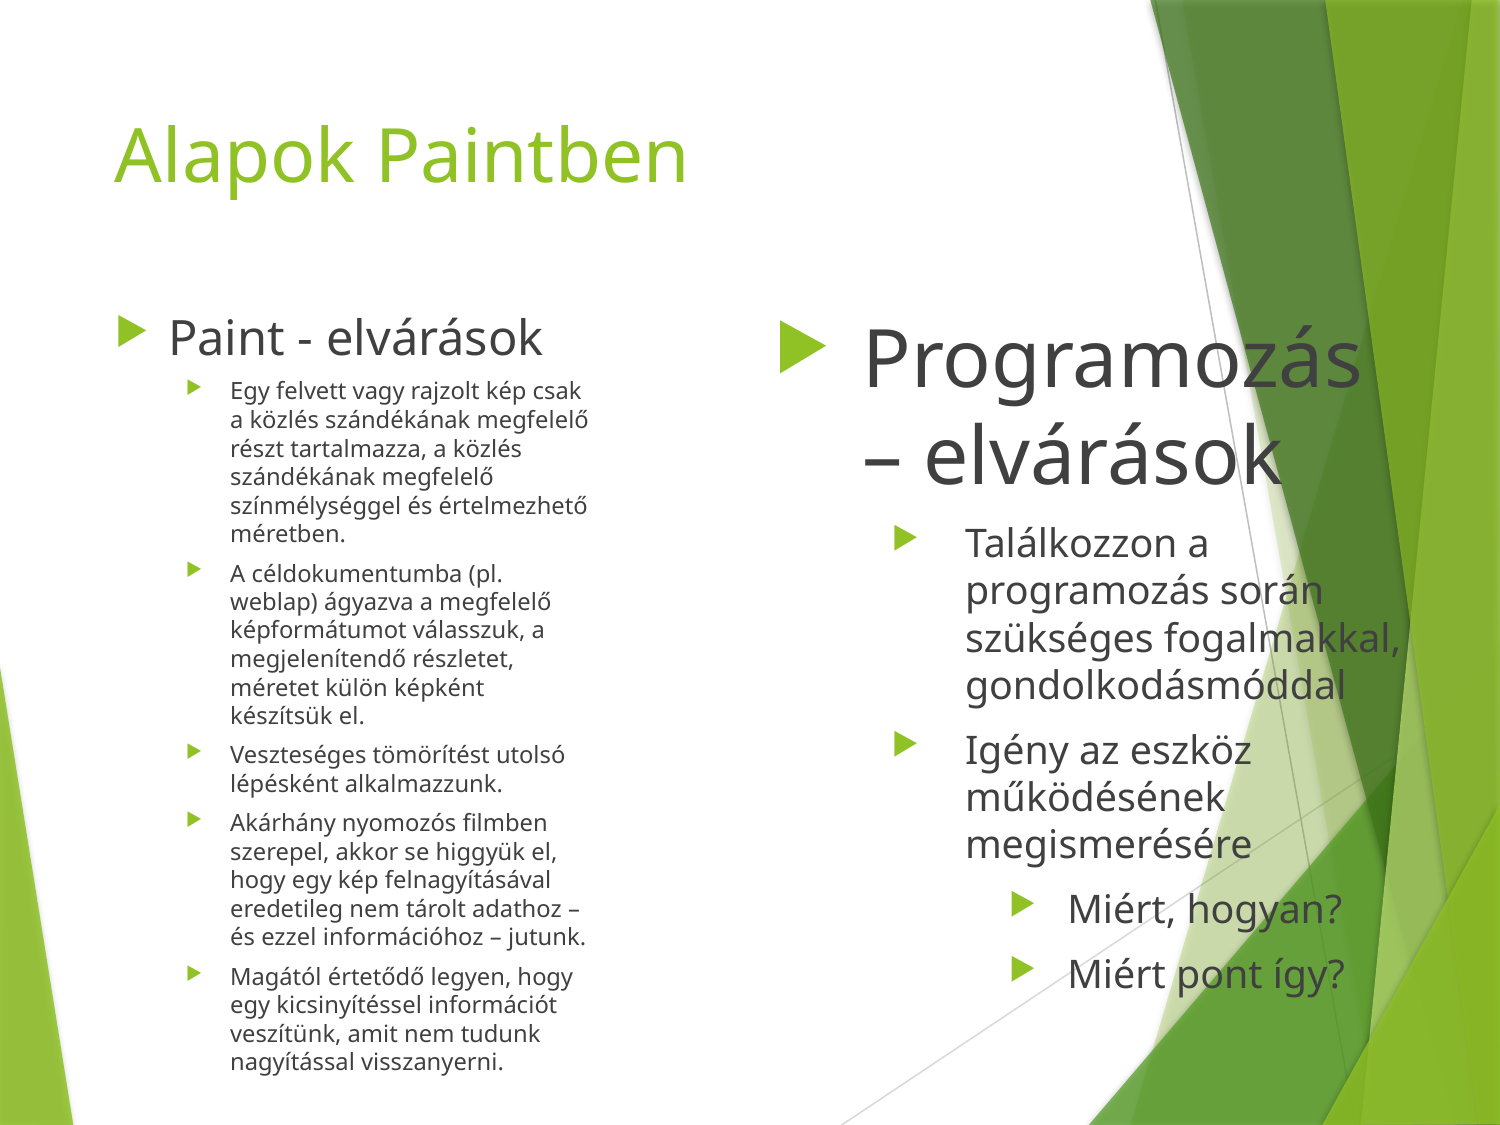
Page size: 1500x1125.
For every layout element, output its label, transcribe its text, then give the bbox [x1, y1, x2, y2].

list Programozás – elvárások Találkozzon a programozás során szükséges fogalmakkal, gondolkodásmóddal Igény az eszköz működésének megismerésére Miért, hogyan? Miért pont így? [759, 299, 1418, 1014]
title Alapok Paintben [99, 99, 1142, 317]
list Paint - elvárások Egy felvett vagy rajzolt kép csak a közlés szándékának megfelelő részt tartalmazza, a közlés szándékának megfelelő színmélységgel és értelmezhető méretben. A céldokumentumba (pl. weblap) ágyazva a megfelelő képformátumot válasszuk, a megjelenítendő részletet, méretet külön képként készítsük el. Veszteséges tömörítést utolsó lépésként alkalmazzunk. Akárhány nyomozós filmben szerepel, akkor se higgyük el, hogy egy kép felnagyításával eredetileg nem tárolt adathoz – és ezzel információhoz – jutunk. Magától értetődő legyen, hogy egy kicsinyítéssel információt veszítünk, amit nem tudunk nagyítással visszanyerni. [99, 299, 607, 1105]
